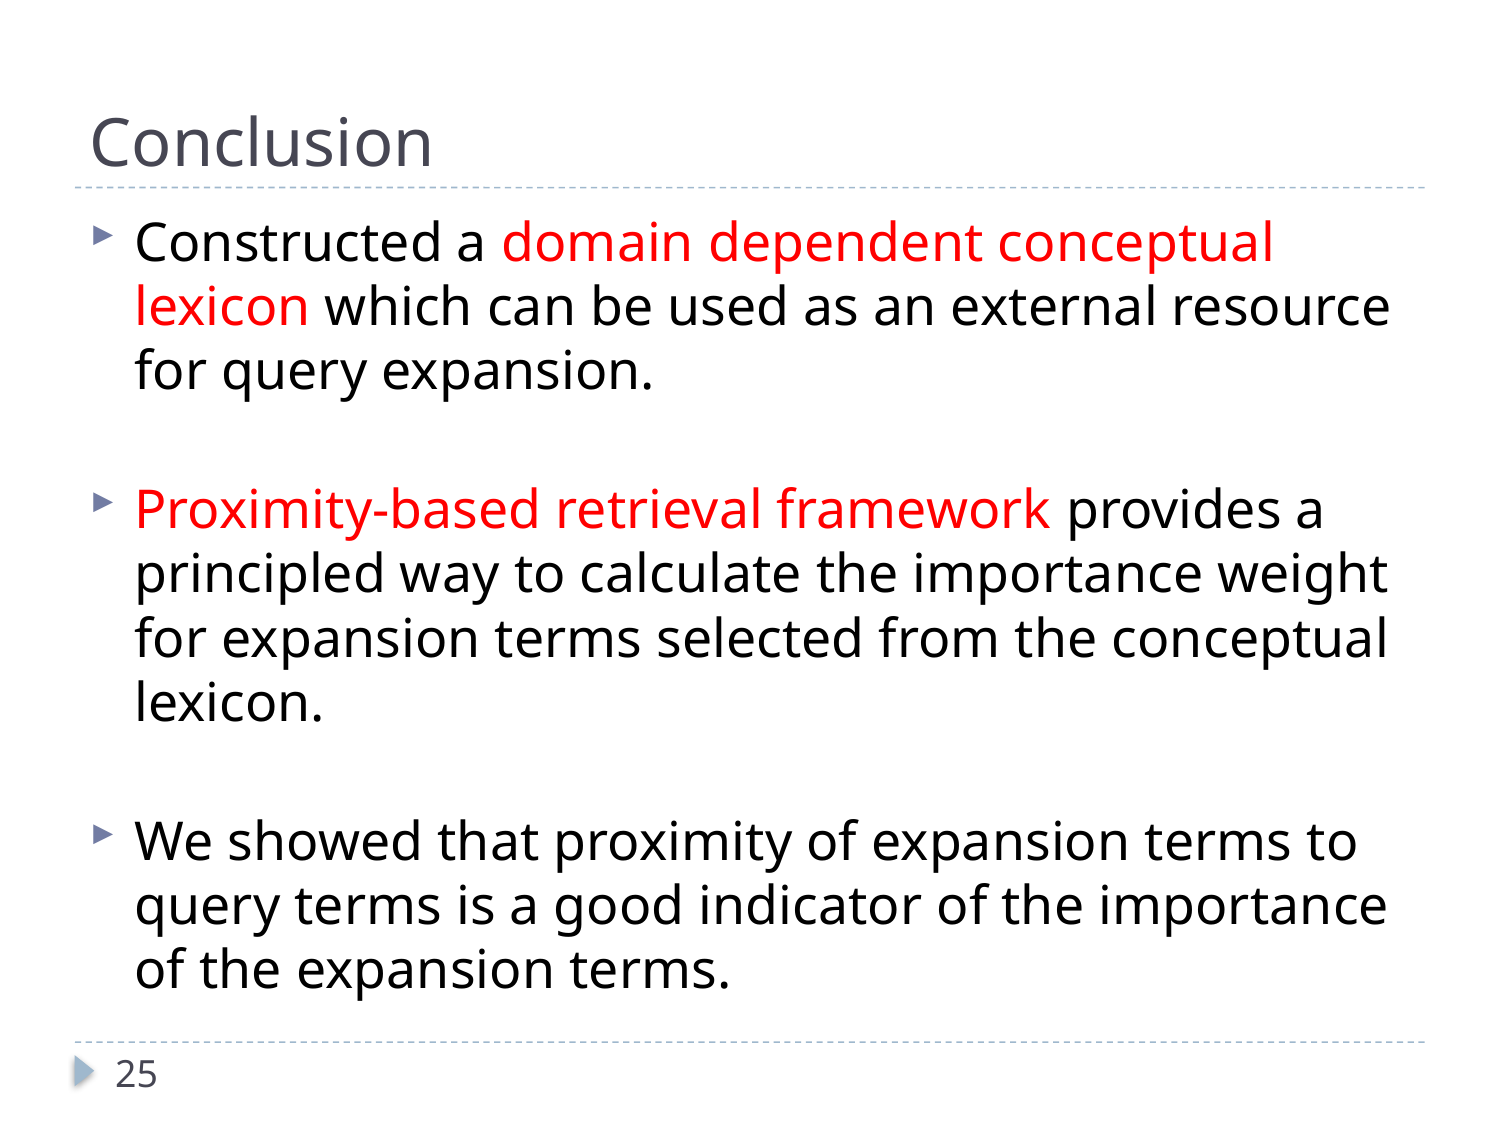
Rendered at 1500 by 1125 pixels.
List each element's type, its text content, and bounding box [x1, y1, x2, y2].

list Constructed a domain dependent conceptual lexicon which can be used as an external resource for query expansion. Proximity-based retrieval framework provides a principled way to calculate the importance weight for expansion terms selected from the conceptual lexicon. We showed that proximity of expansion terms to query terms is a good indicator of the importance of the expansion terms. [75, 200, 1425, 1010]
text_box [76, 208, 1427, 1018]
title Conclusion [75, 24, 1425, 188]
slide_number 25 [100, 1042, 426, 1103]
